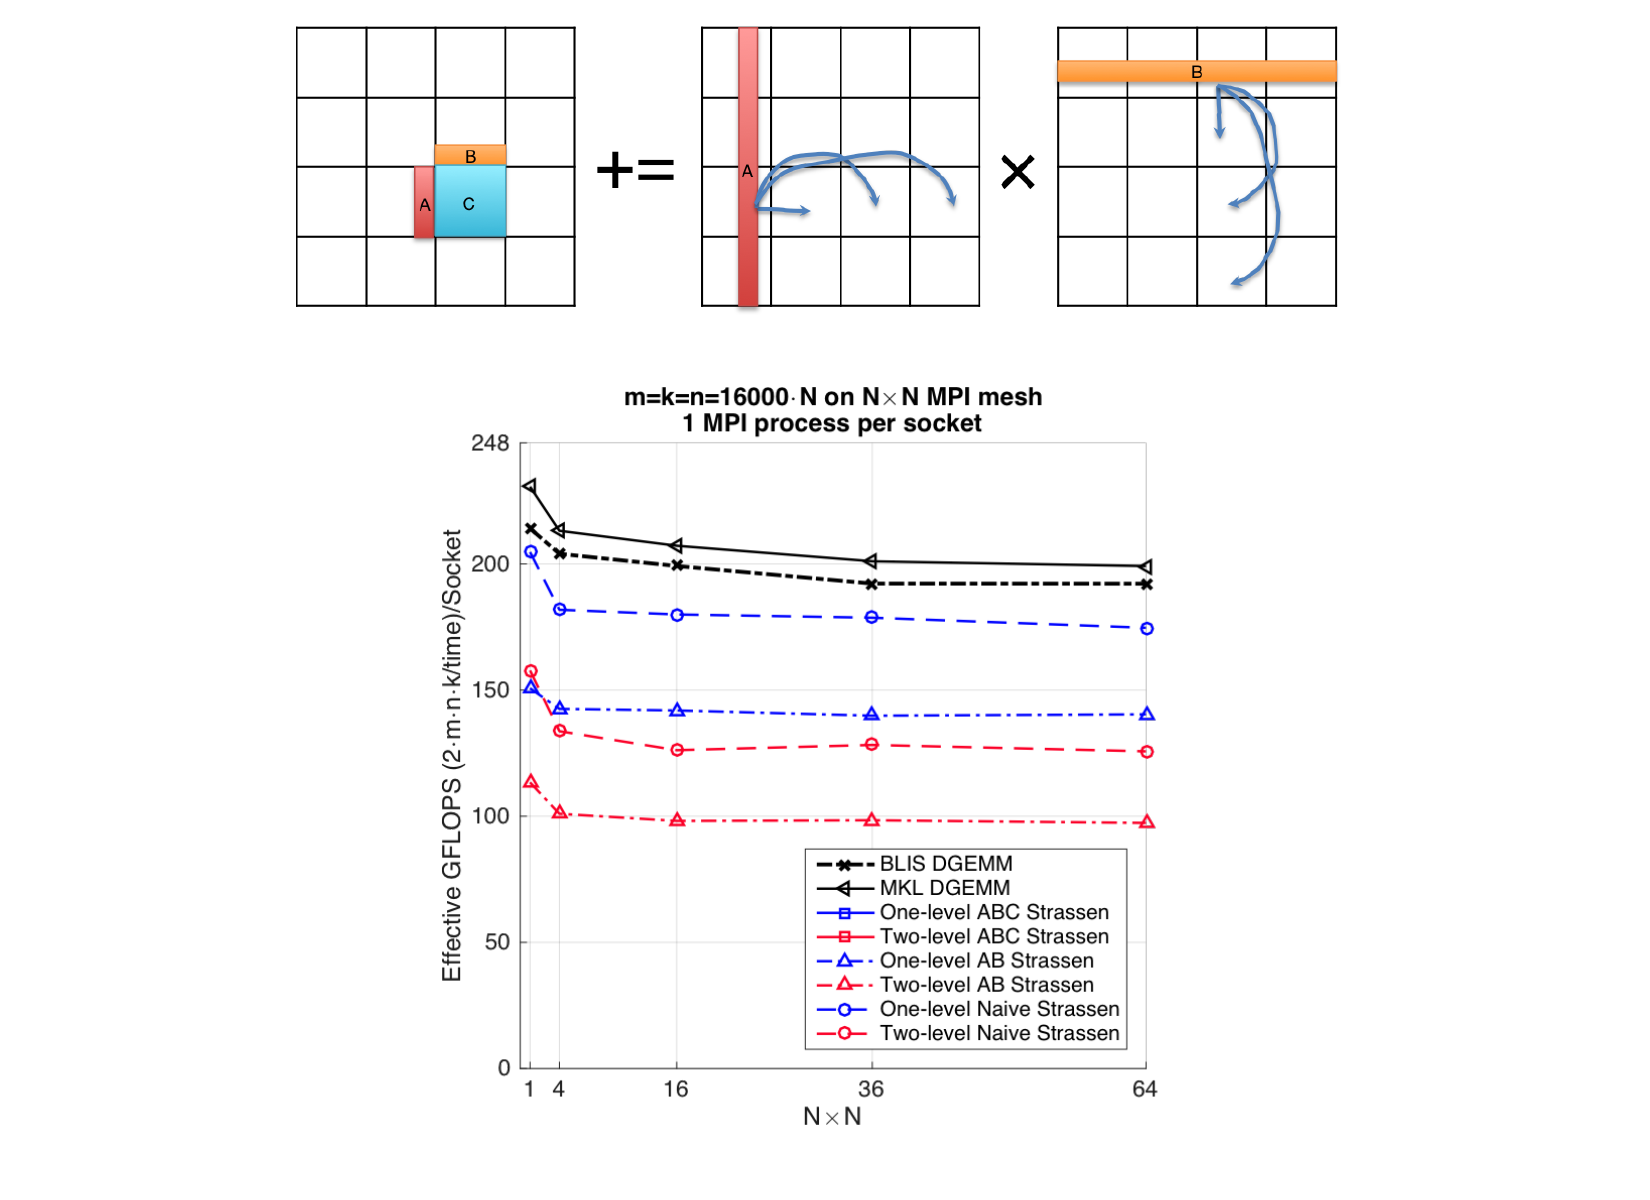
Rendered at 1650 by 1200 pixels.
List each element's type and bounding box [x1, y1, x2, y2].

picture [295, 24, 1375, 317]
list [441, 382, 1196, 1154]
